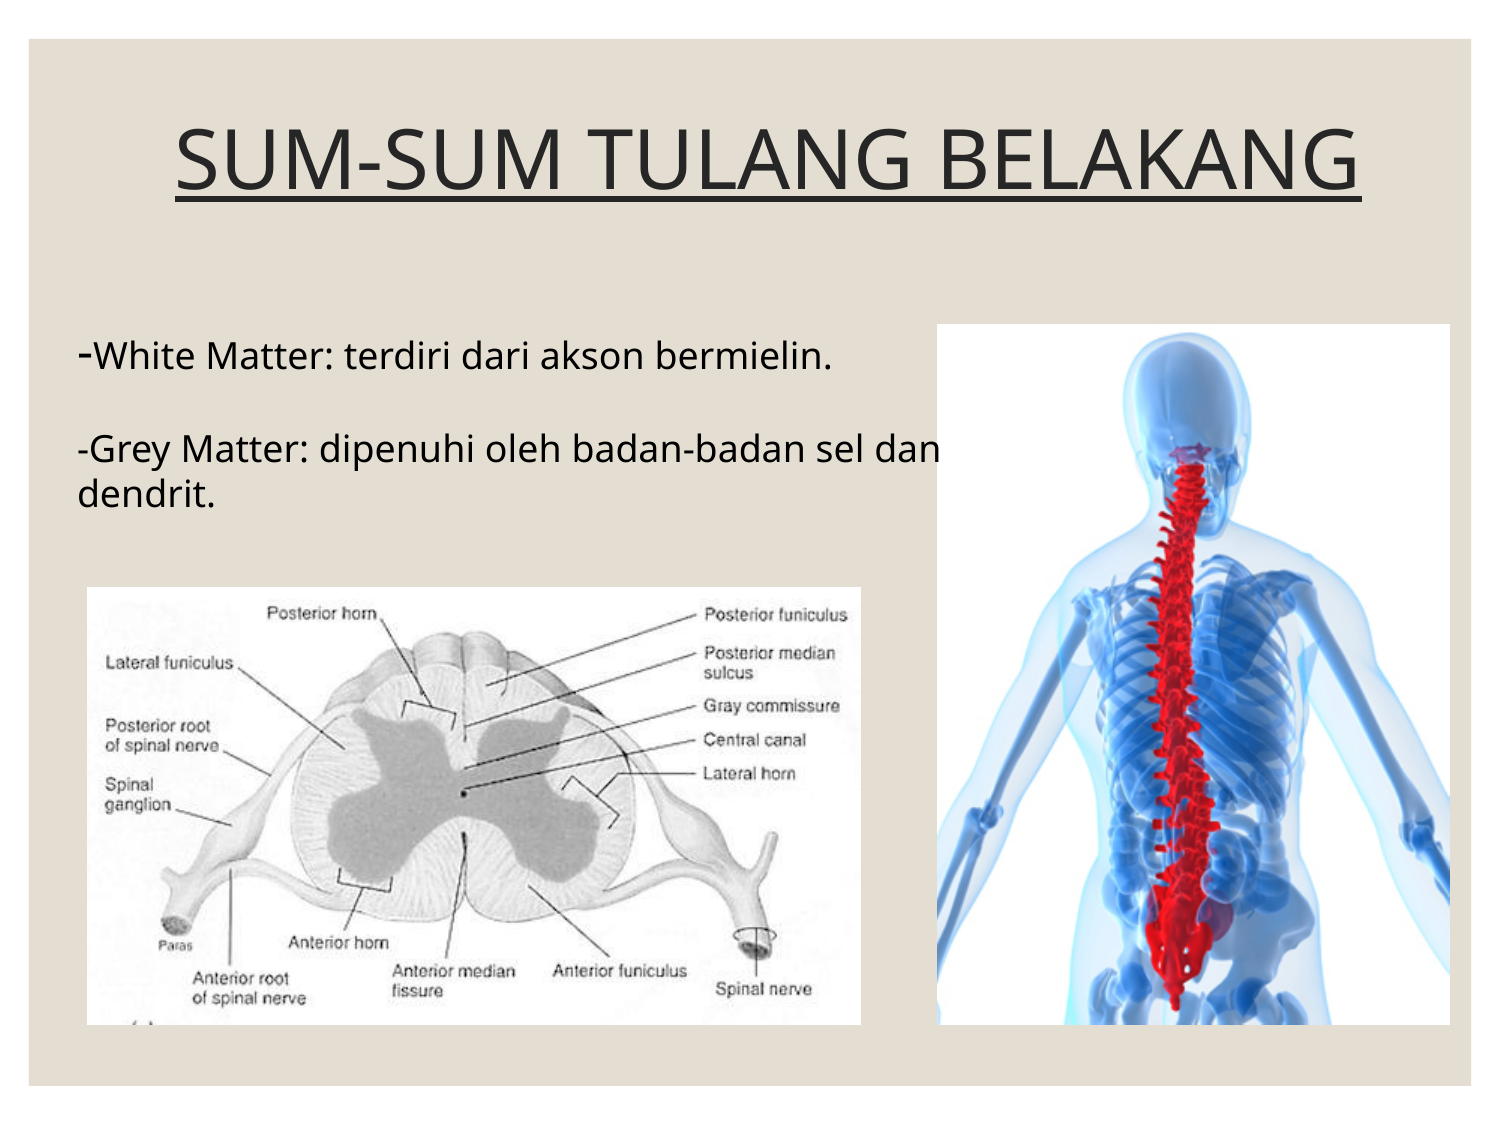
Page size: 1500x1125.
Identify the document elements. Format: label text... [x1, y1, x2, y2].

picture [87, 587, 861, 1025]
picture [937, 324, 1450, 1025]
text_box -White Matter: terdiri dari akson bermielin. -Grey Matter: dipenuhi oleh badan-badan sel dan dendrit. [62, 312, 975, 523]
title SUM-SUM TULANG BELAKANG [150, 50, 1388, 275]
